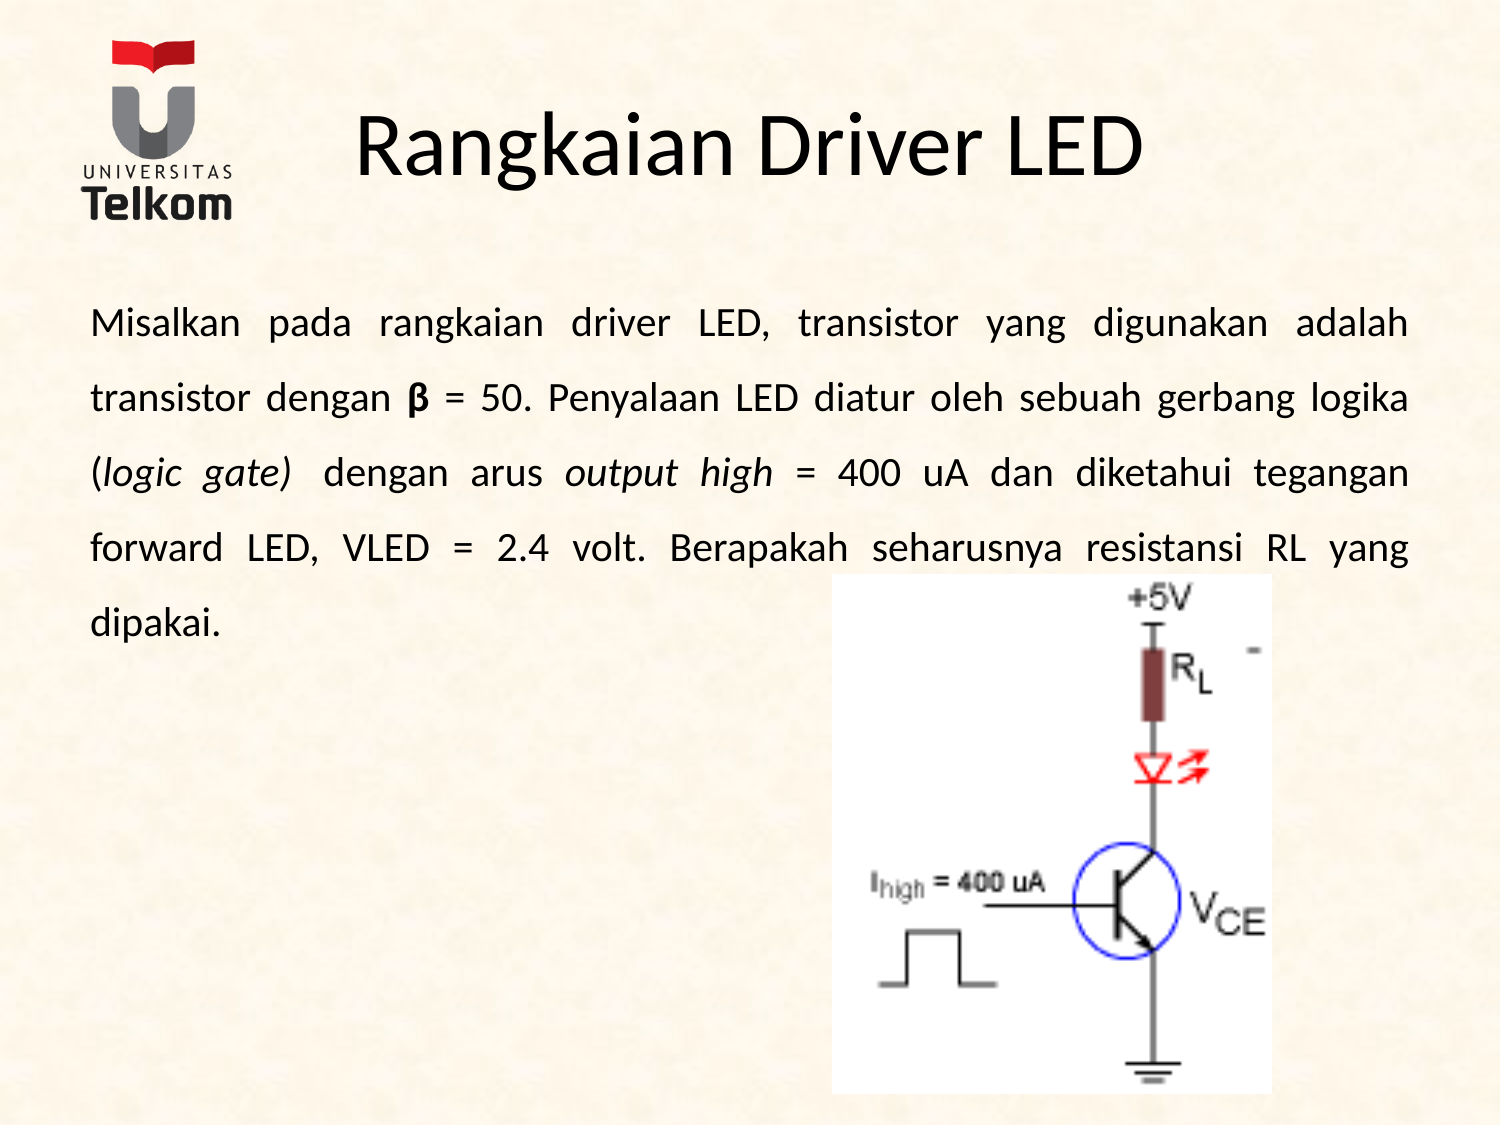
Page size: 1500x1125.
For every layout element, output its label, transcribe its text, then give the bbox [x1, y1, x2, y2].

list Misalkan pada rangkaian driver LED, transistor yang digunakan adalah transistor dengan β = 50. Penyalaan LED diatur oleh sebuah gerbang logika (logic gate) dengan arus output high = 400 uA dan diketahui tegangan forward LED, VLED = 2.4 volt. Berapakah seharusnya resistansi RL yang dipakai. [75, 262, 1425, 1005]
picture [832, 573, 1273, 1095]
title Rangkaian Driver LED [75, 45, 1425, 233]
picture [58, 34, 247, 223]
